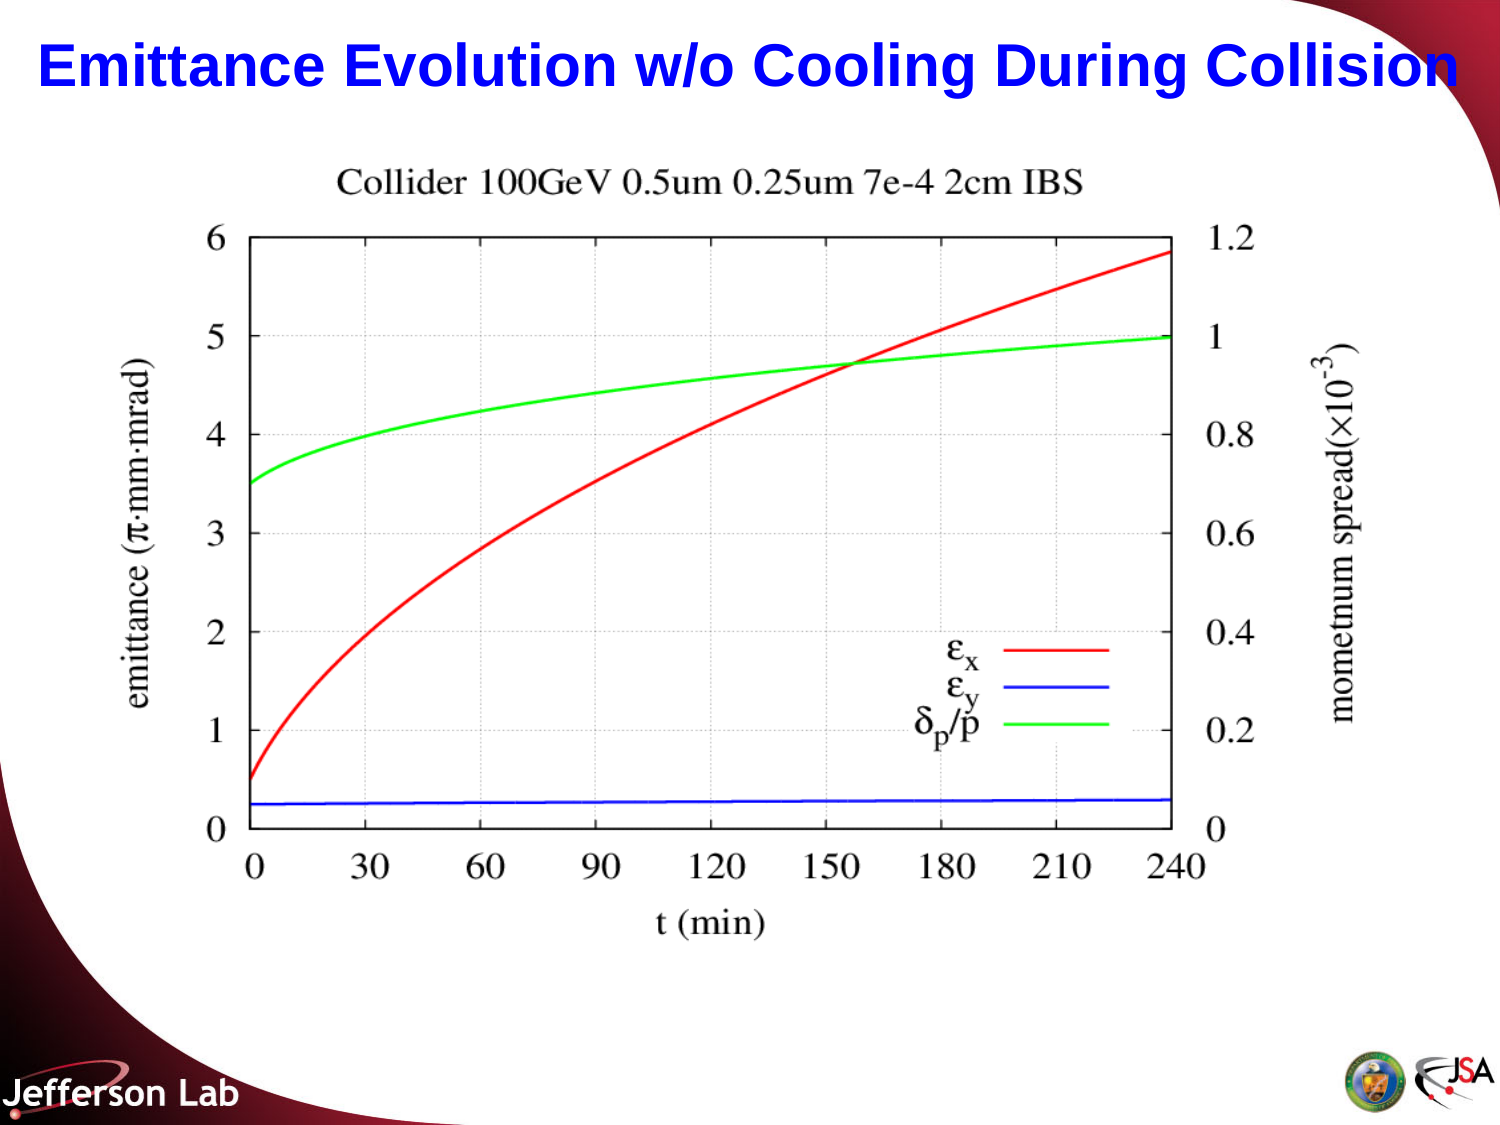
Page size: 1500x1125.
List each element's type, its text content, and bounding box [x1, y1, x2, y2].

title Emittance Evolution w/o Cooling During Collision [0, 0, 1500, 126]
picture [0, 126, 1500, 1125]
